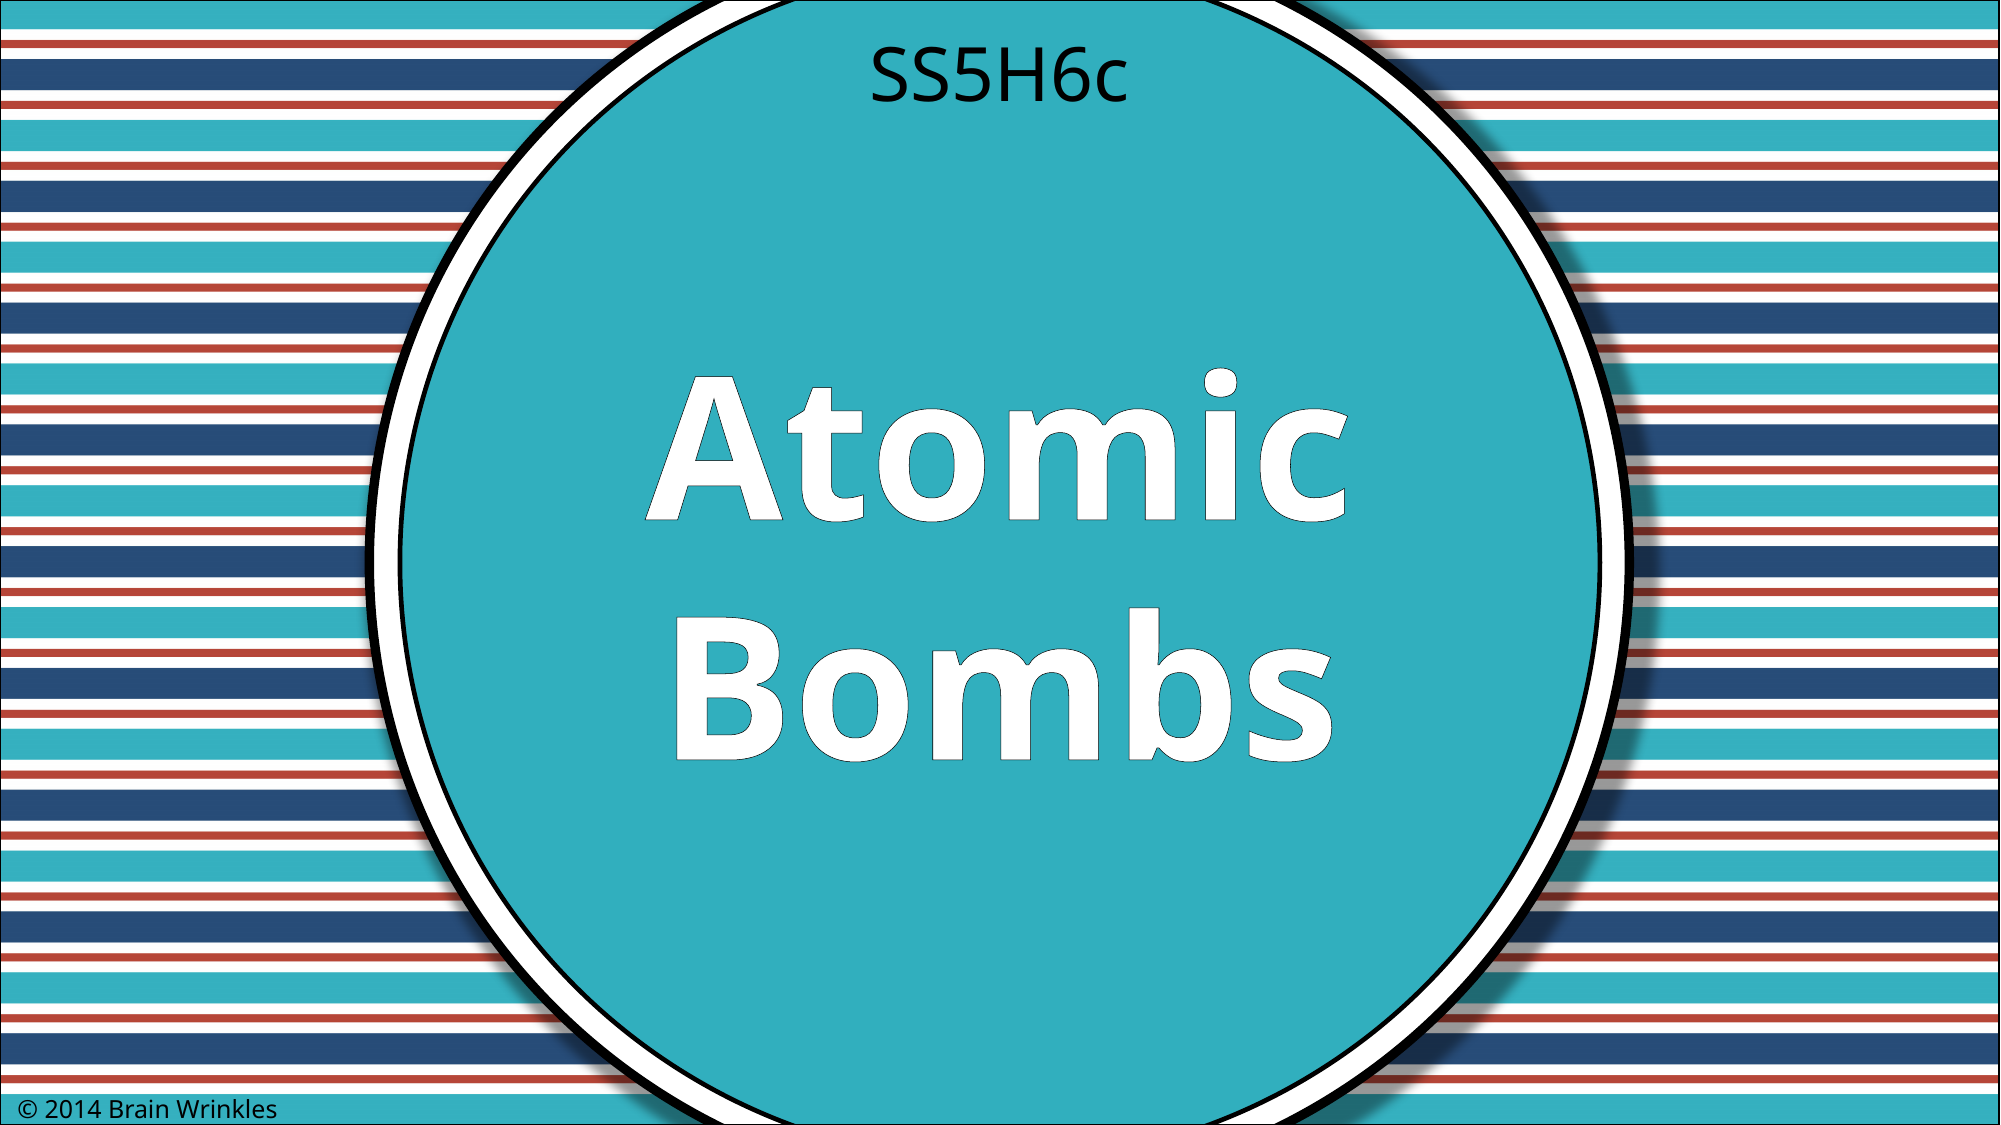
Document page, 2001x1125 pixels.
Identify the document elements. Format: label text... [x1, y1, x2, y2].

text_box Atomic Bombs [629, 312, 1369, 808]
text_box [0, 0, 2000, 1125]
text_box © 2014 Brain Wrinkles [2, 1086, 438, 1125]
text_box SS5H6c [122, 19, 1876, 125]
